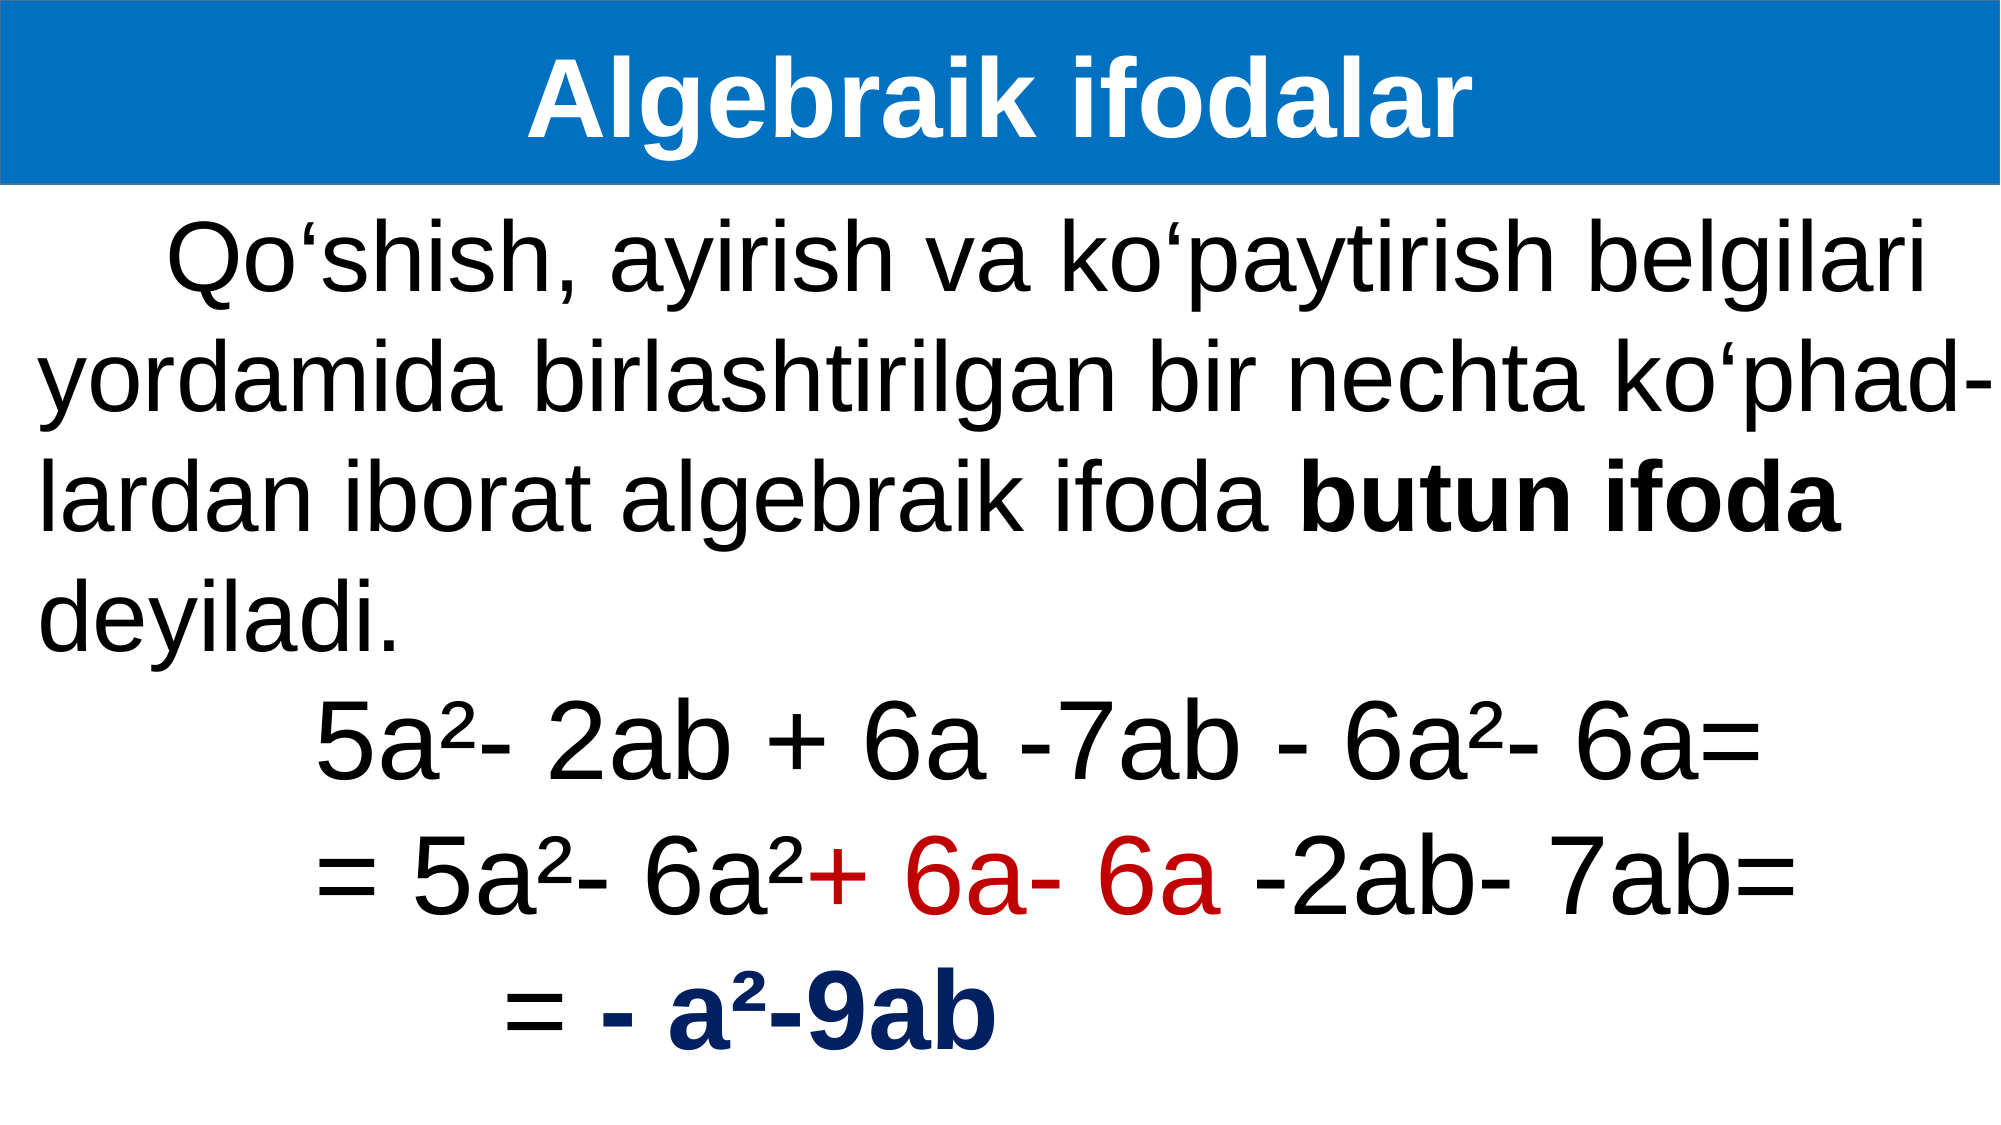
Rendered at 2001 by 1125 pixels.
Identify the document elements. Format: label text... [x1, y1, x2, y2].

text_box Qo‘shish, ayirish va ko‘paytirish belgilari yordamida birlashtirilgan bir nechta ko‘phad-lardan iborat algebraik ifoda butun ifoda deyiladi. [22, 184, 2000, 799]
text_box Algebraik ifodalar [0, 0, 2000, 185]
text_box 5a²- 2ab + 6a -7ab - 6a²- 6a= = 5a²- 6a²+ 6a- 6a -2ab- 7ab= = - a²-9ab [300, 659, 1915, 1079]
